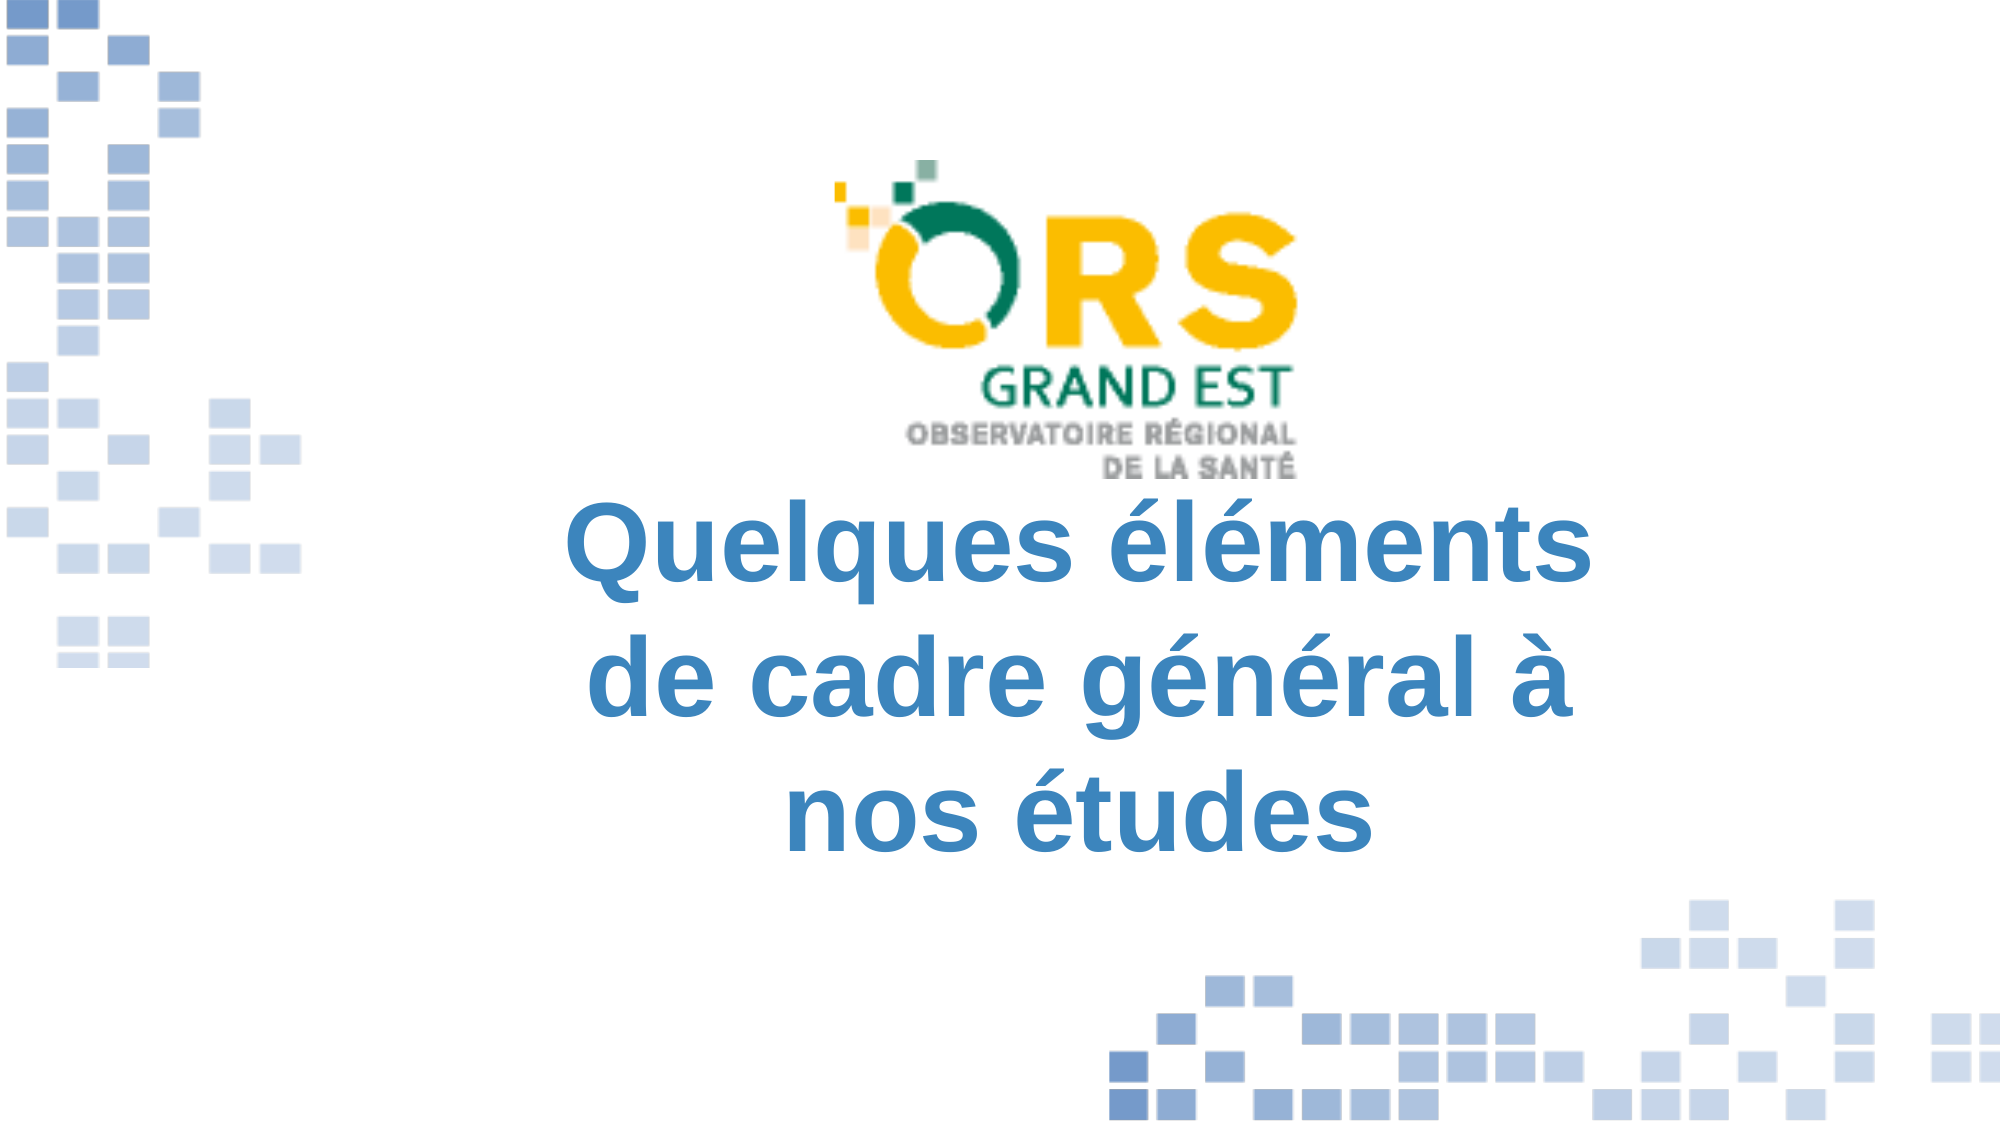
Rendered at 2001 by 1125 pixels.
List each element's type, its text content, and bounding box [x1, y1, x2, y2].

picture [0, 1, 310, 668]
list Quelques éléments de cadre général à nos études [527, 635, 1632, 882]
picture [1109, 892, 2000, 1125]
picture [834, 160, 1367, 479]
